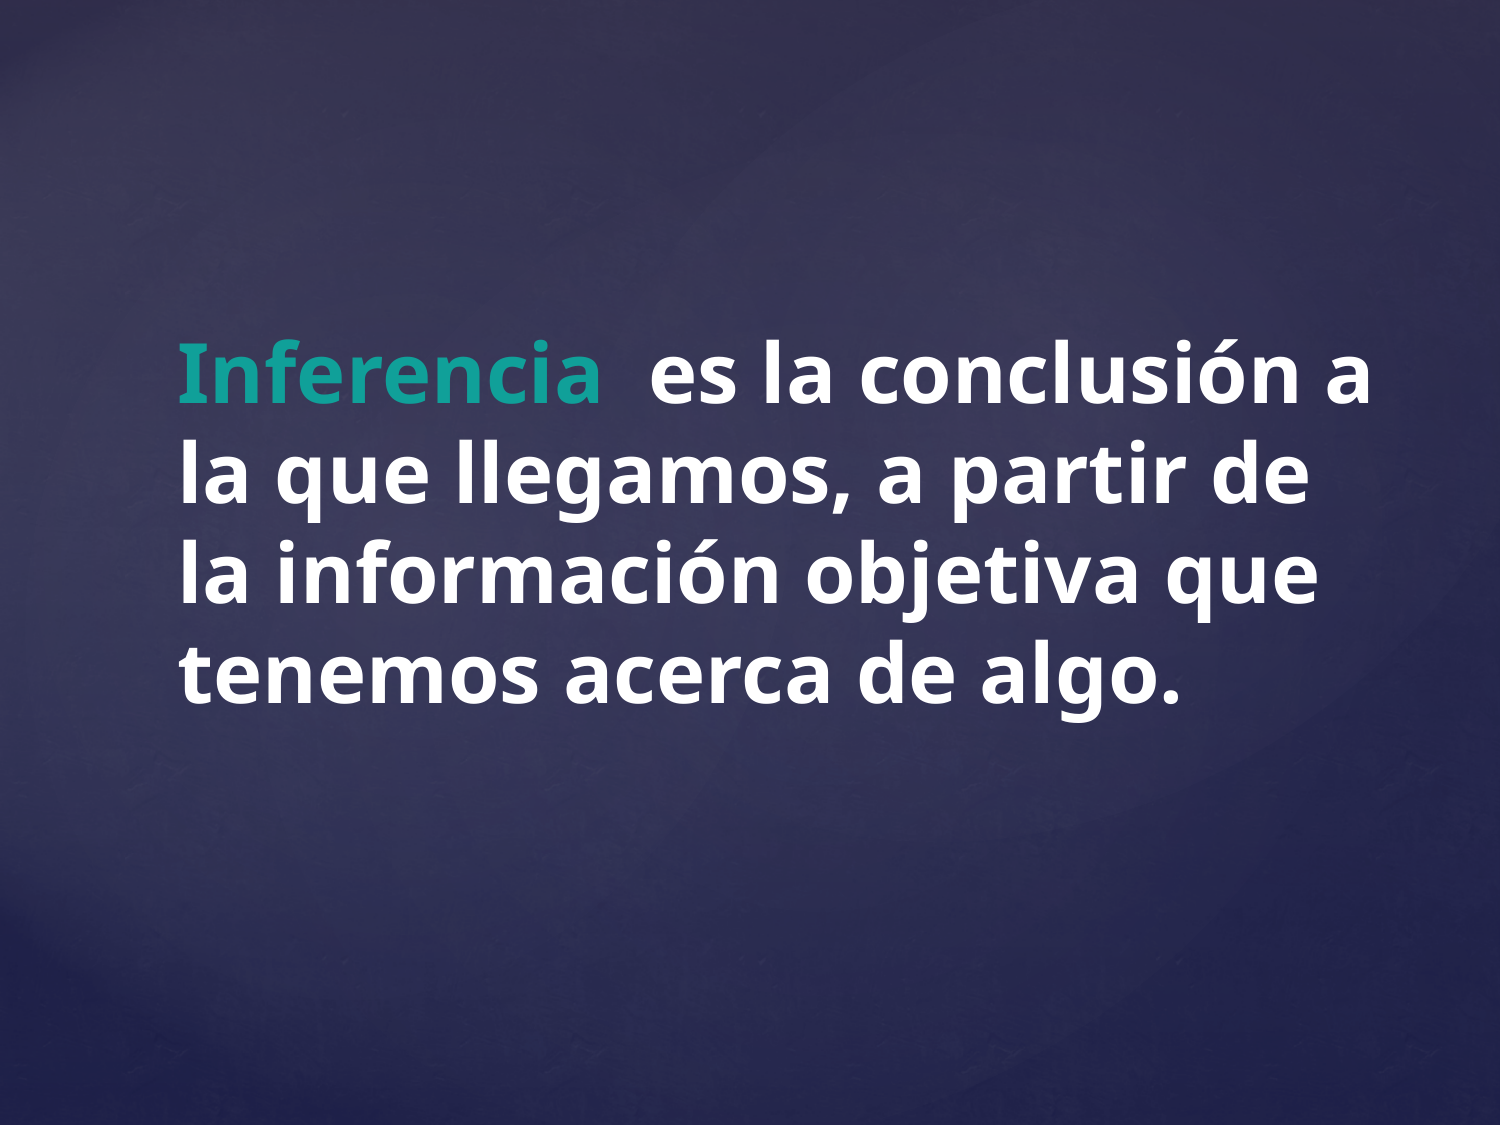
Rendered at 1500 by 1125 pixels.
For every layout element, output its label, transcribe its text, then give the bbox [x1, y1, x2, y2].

list Inferencia es la conclusión a la que llegamos, a partir de la información objetiva que tenemos acerca de algo. [159, 219, 1412, 820]
